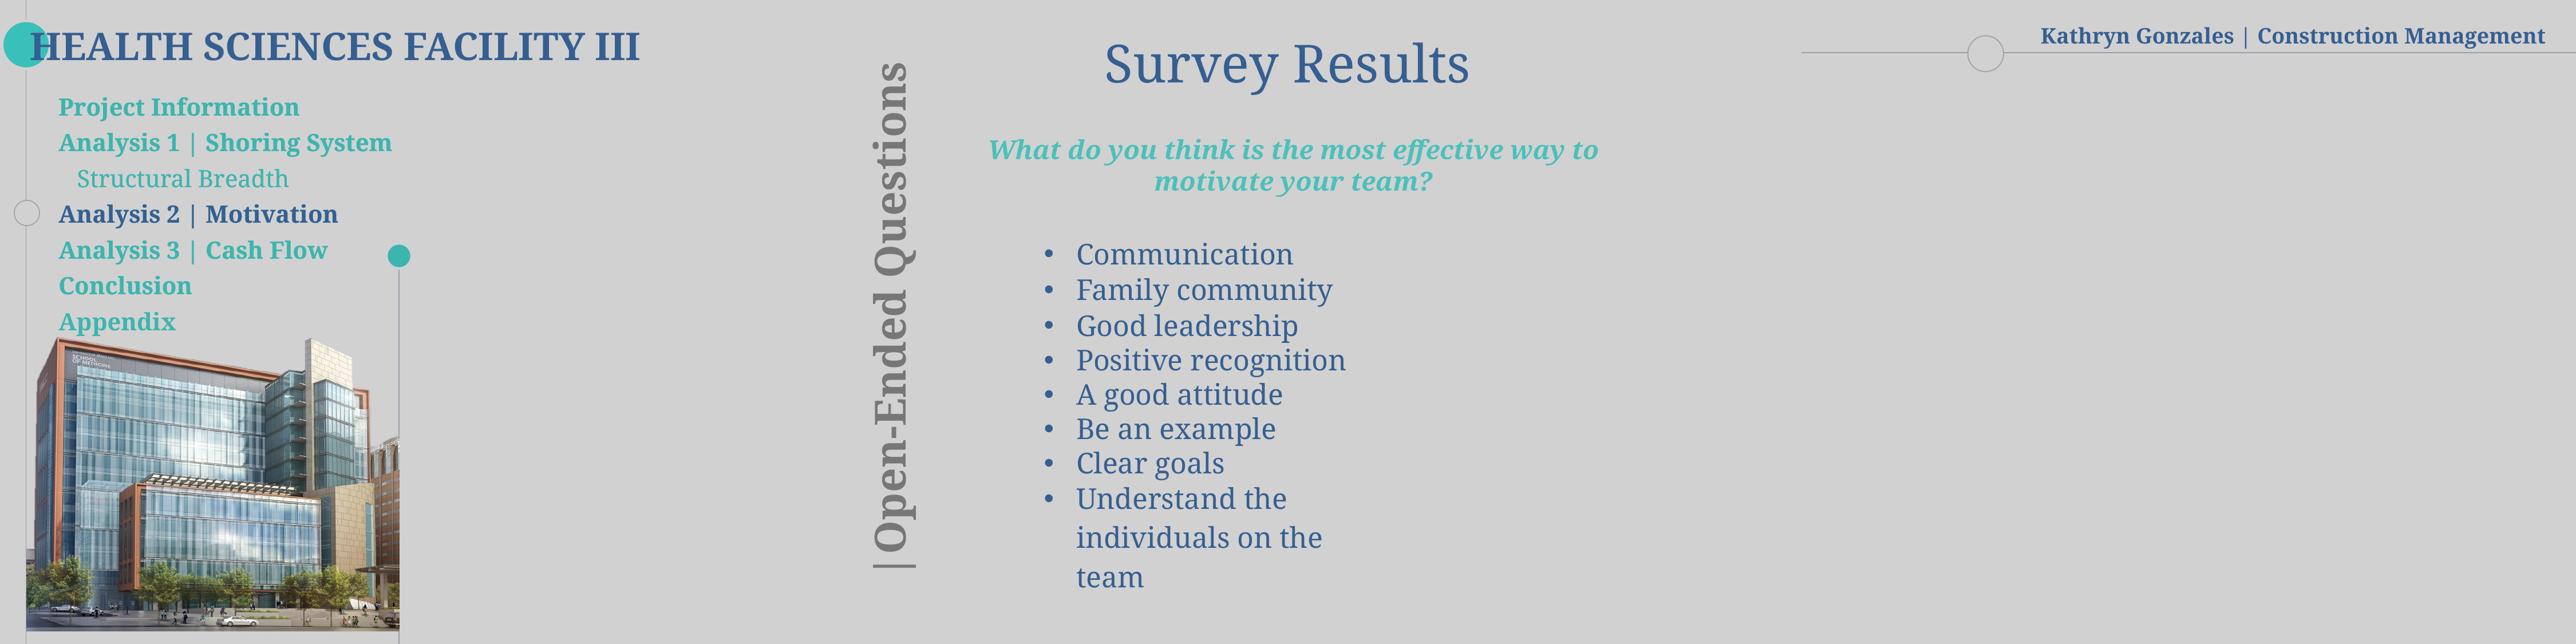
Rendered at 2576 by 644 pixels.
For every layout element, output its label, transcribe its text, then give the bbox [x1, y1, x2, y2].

table_cell A good attitude [1038, 374, 1388, 409]
table_header Communication [1038, 234, 1388, 270]
table_cell Family community [1038, 270, 1388, 306]
table_cell Be an example [1038, 409, 1388, 443]
table_cell Understand the individuals on the team [1038, 479, 1388, 582]
picture [26, 323, 400, 631]
text_box What do you think is the most effective way to motivate your team? [955, 128, 1632, 200]
table_cell Good leadership [1038, 306, 1388, 340]
table_cell Clear goals [1038, 443, 1388, 479]
text_box |Open-Ended Questions [858, 26, 938, 587]
text_box Survey Results [938, 26, 1717, 93]
table_cell Positive recognition [1038, 340, 1388, 374]
